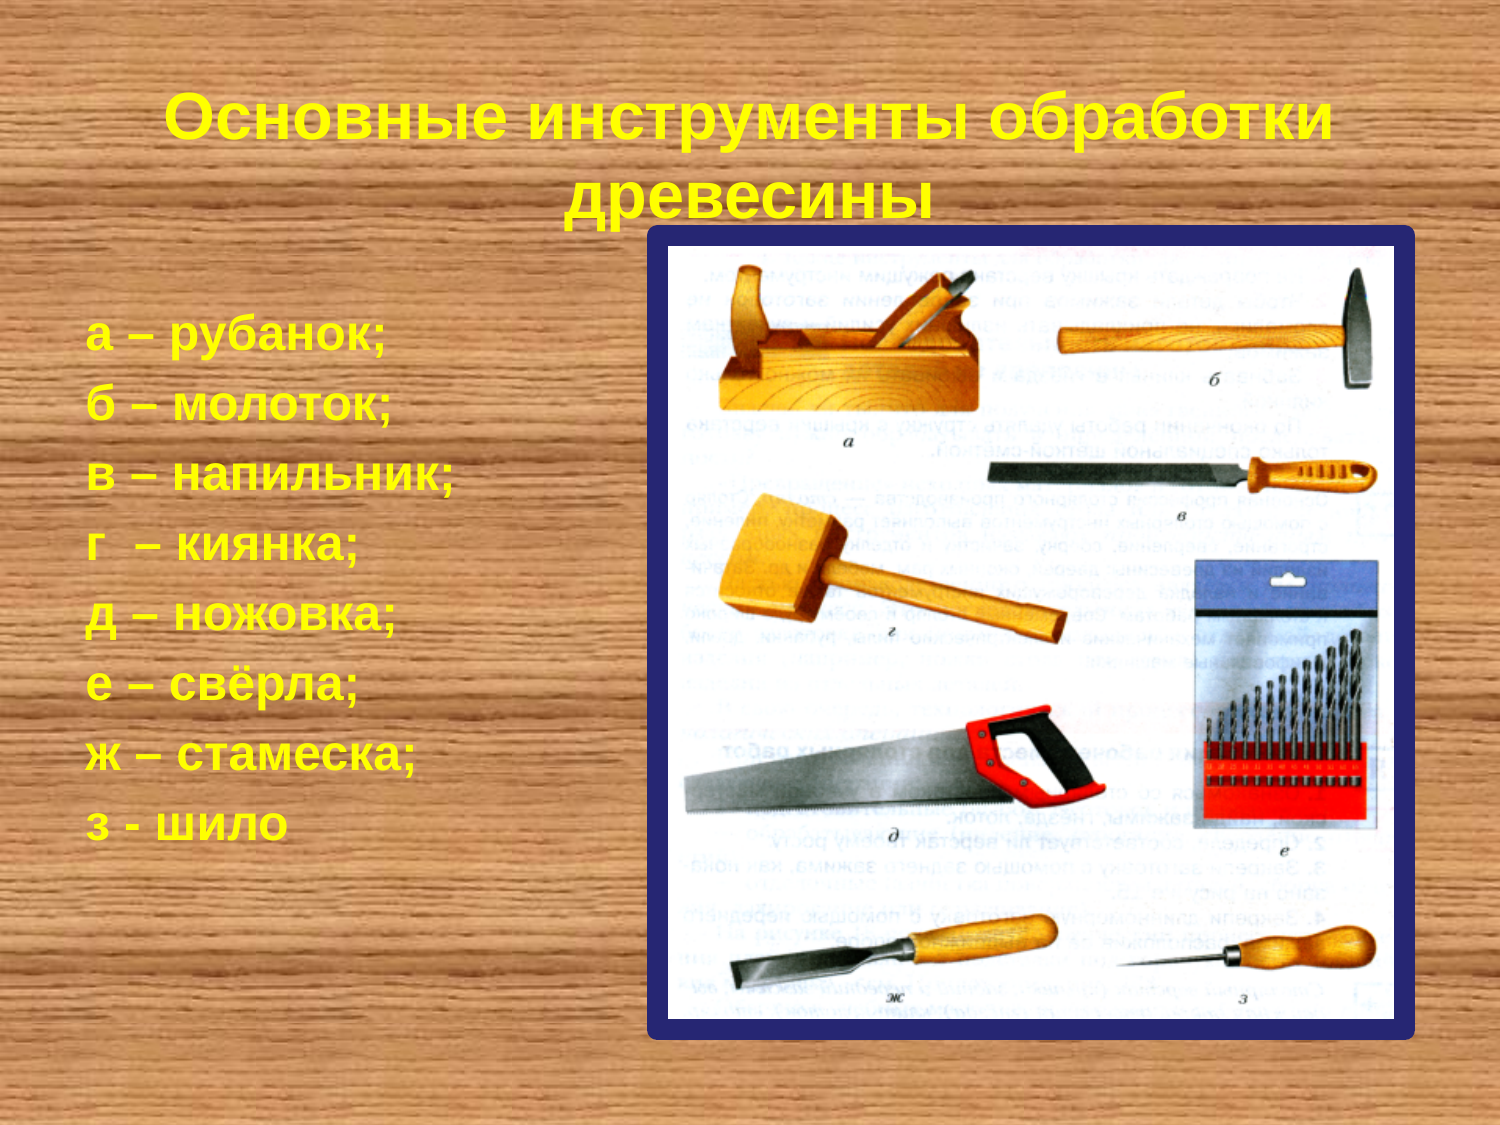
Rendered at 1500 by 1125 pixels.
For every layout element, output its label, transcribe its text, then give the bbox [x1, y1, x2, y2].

picture [0, 0, 1500, 1125]
title Основные инструменты обработки древесины [112, 70, 1388, 235]
subtitle а – рубанок; б – молоток; в – напильник; г – киянка; д – ножовка; е – свёрла; ж – стамеска; з - шило [70, 292, 563, 1032]
